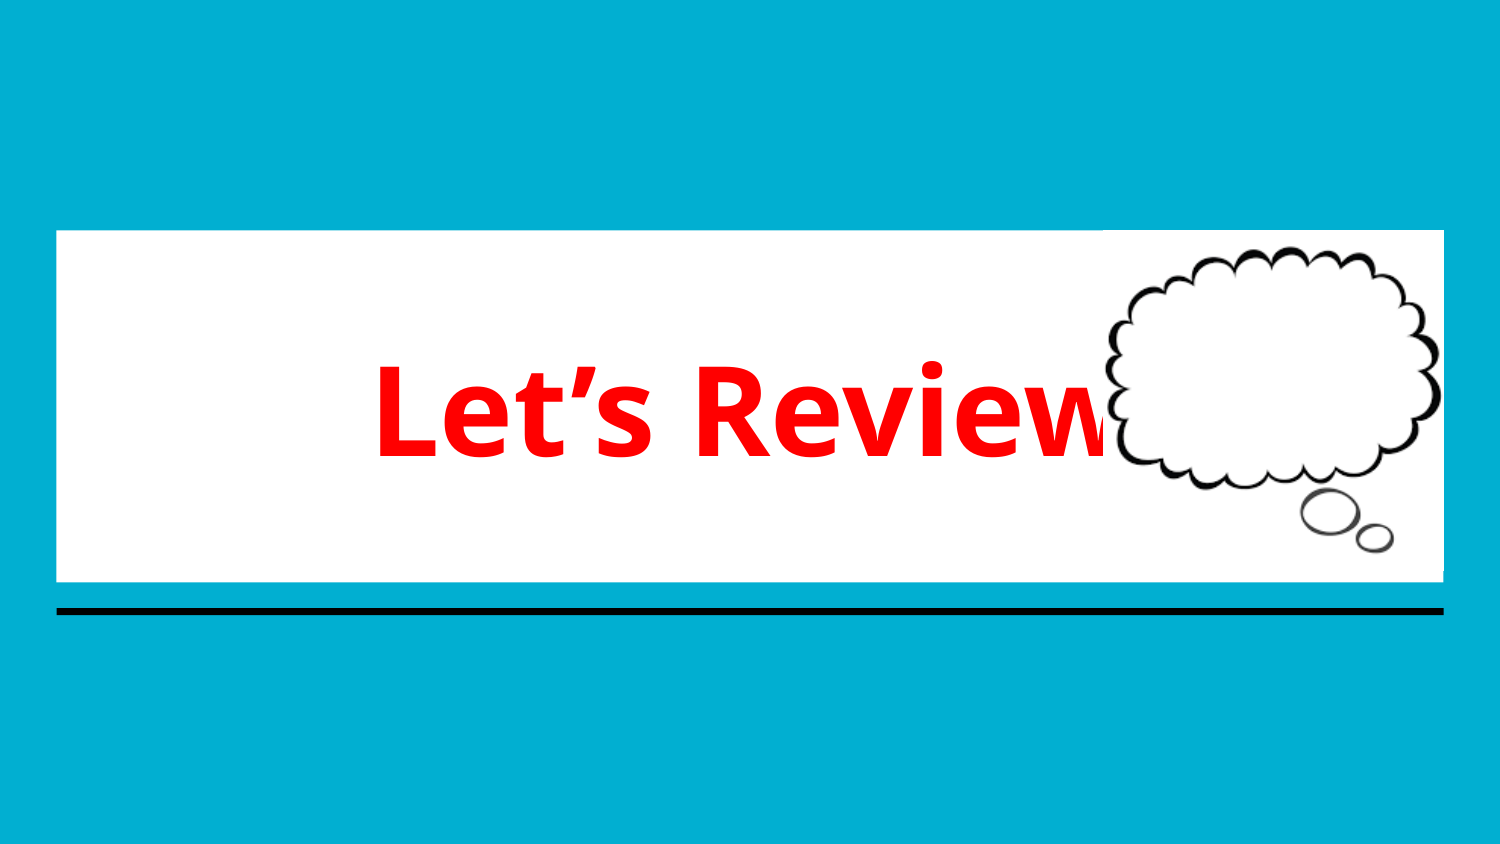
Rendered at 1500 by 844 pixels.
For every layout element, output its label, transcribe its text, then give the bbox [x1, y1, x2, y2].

picture [1102, 230, 1444, 572]
title Let’s Review [56, 230, 1444, 583]
